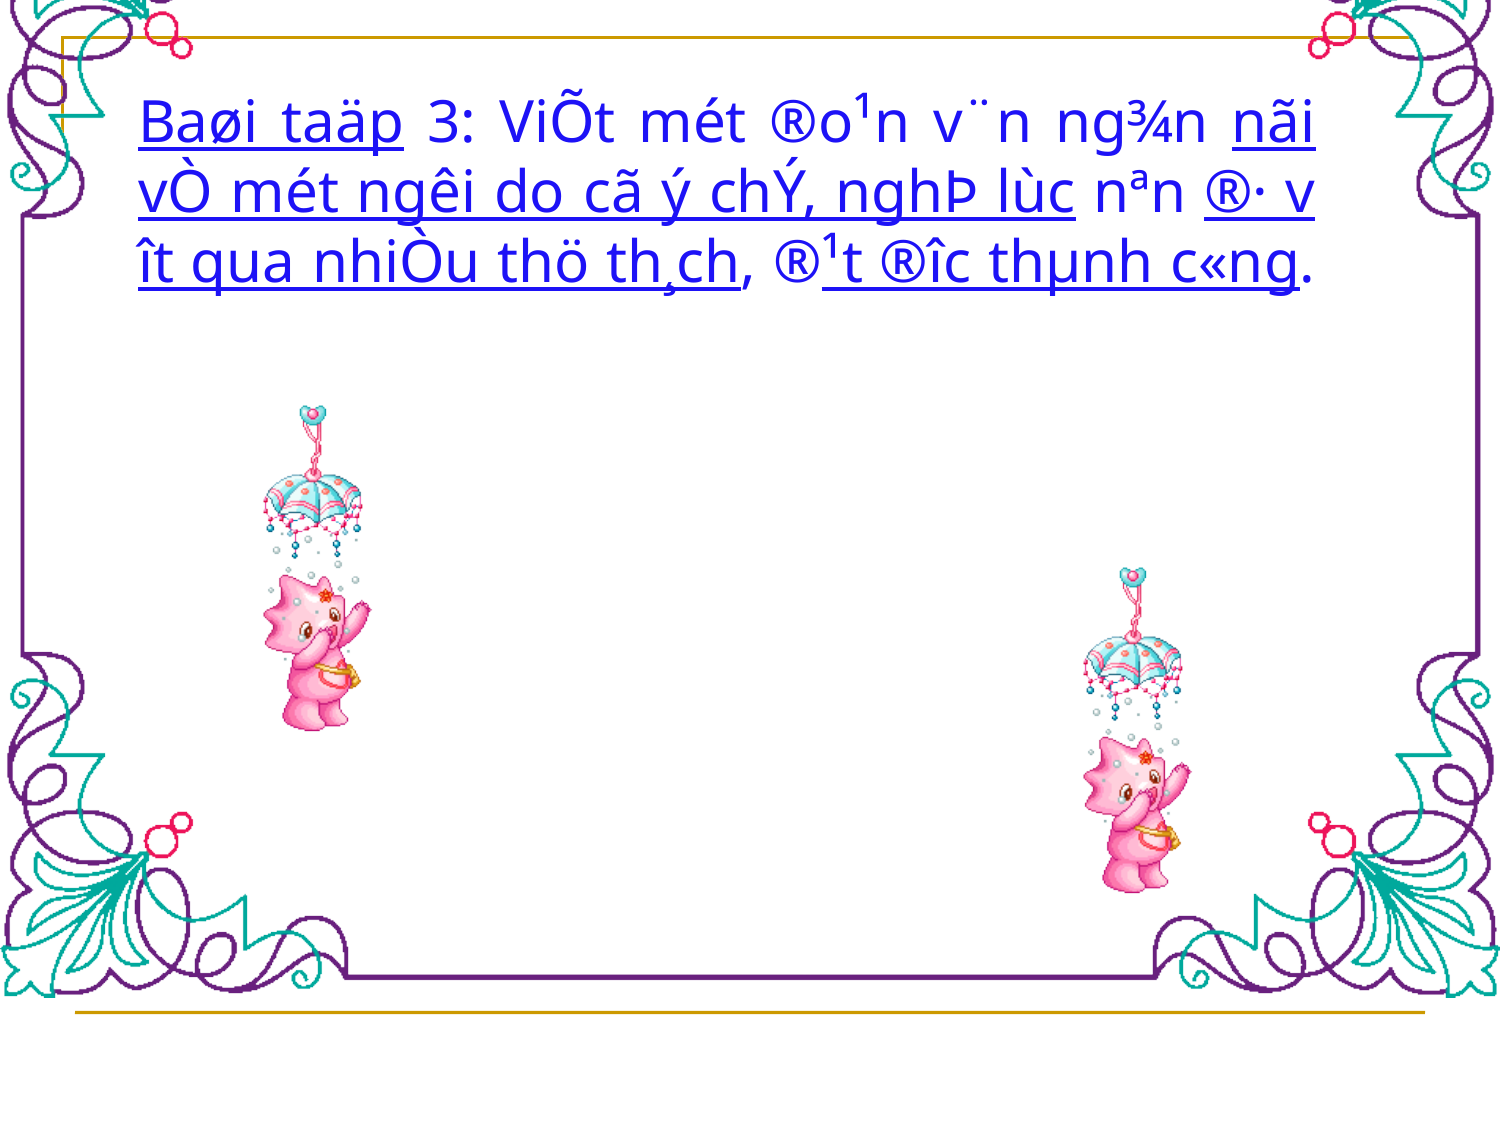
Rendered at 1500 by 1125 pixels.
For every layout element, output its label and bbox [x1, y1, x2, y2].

picture [0, 0, 1500, 999]
